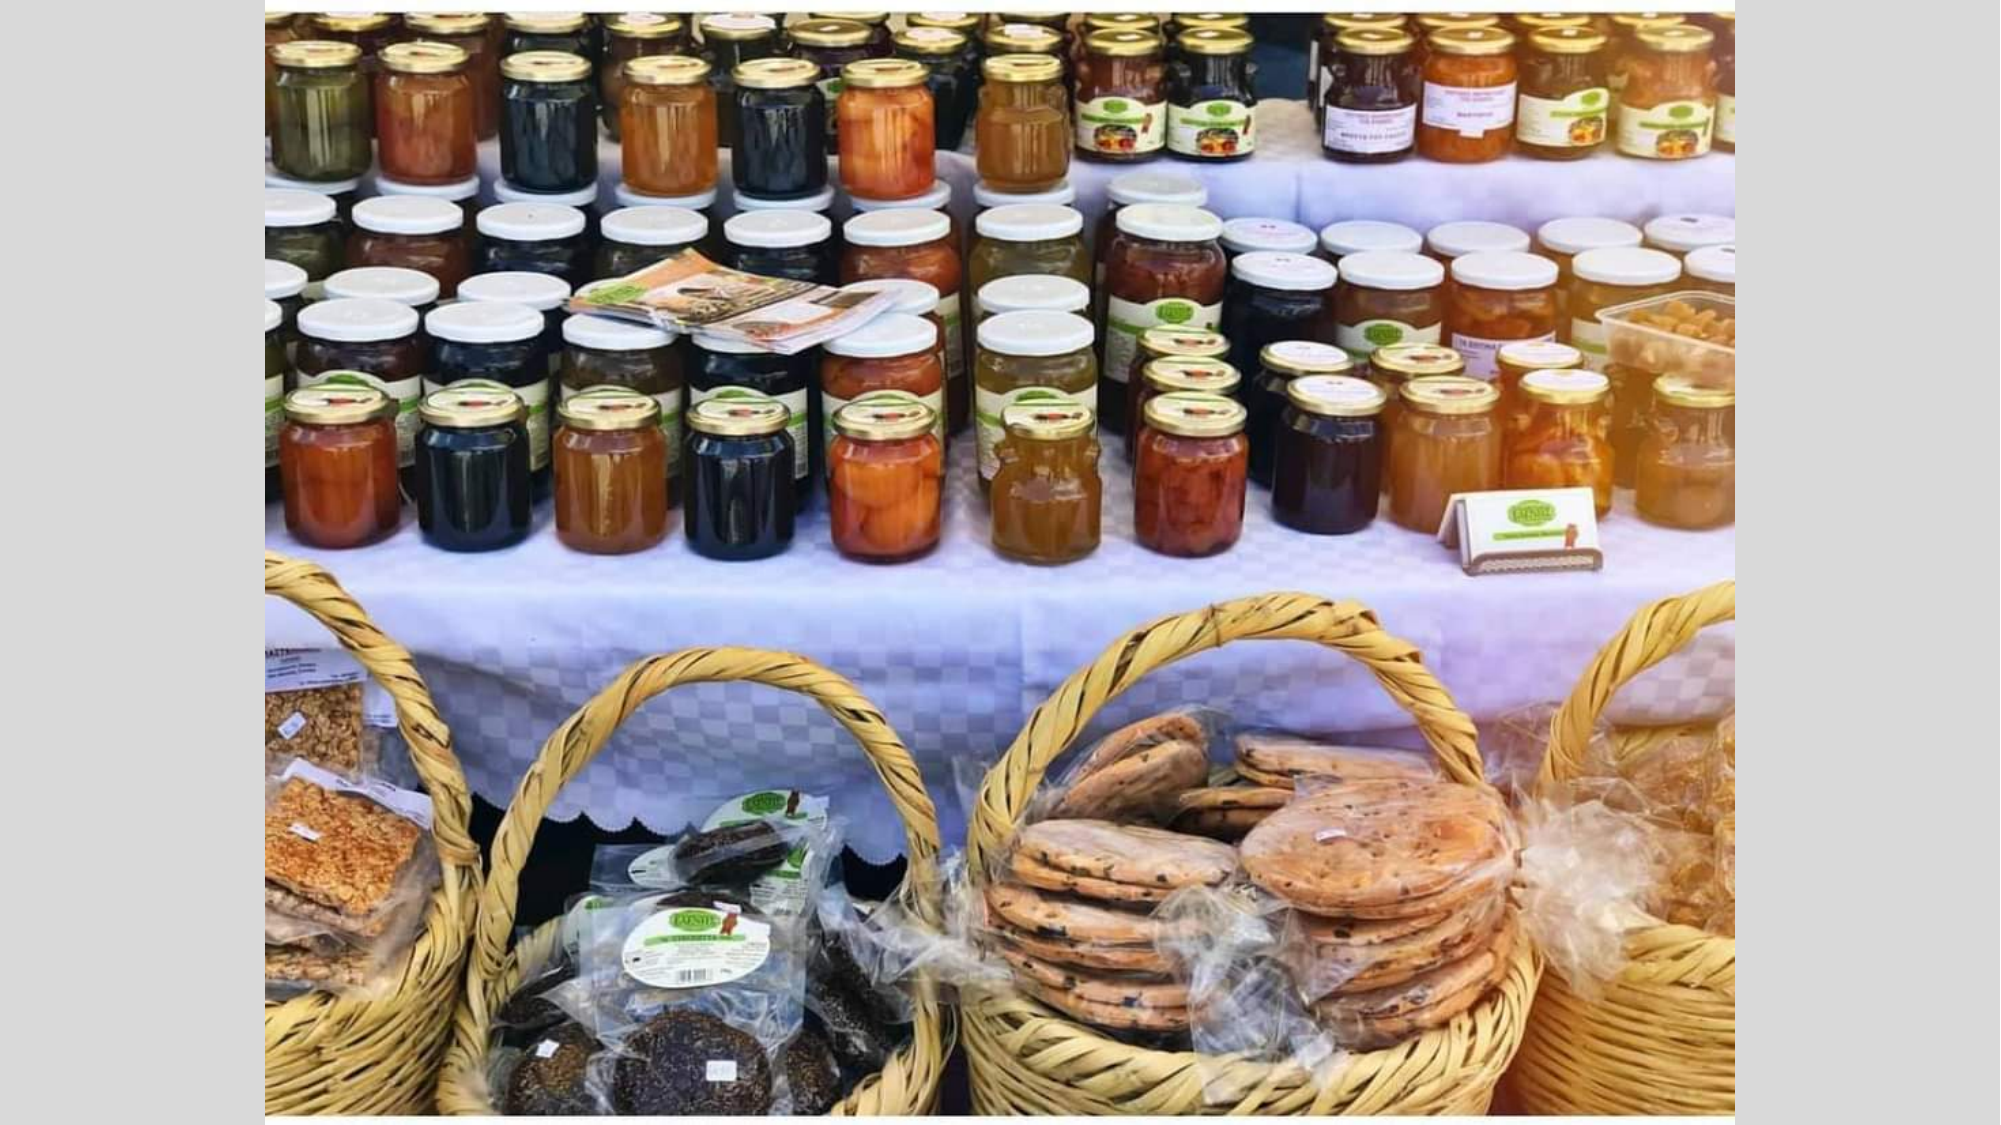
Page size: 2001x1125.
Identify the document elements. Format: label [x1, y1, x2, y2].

picture [265, 0, 1735, 1125]
